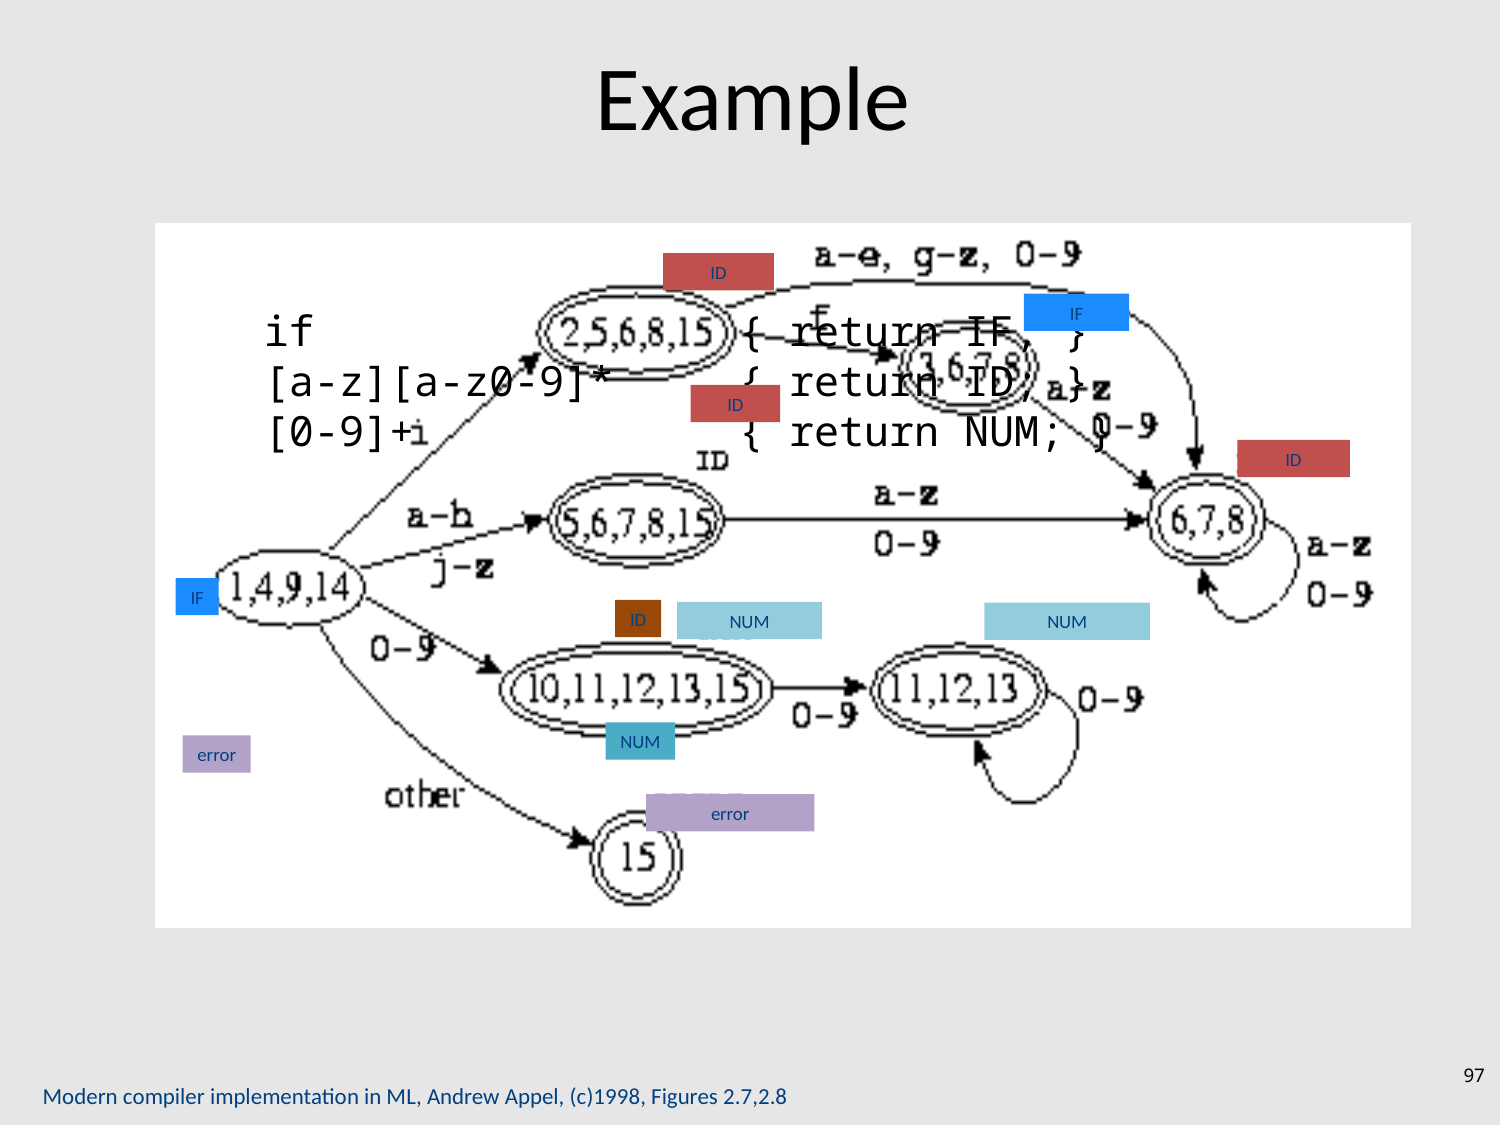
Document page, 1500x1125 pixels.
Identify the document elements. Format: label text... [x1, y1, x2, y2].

slide_number 97 [1429, 1055, 1500, 1102]
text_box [114, 217, 1424, 1125]
text_box Modern compiler implementation in ML, Andrew Appel, (c)1998, Figures 2.7,2.8 [8, 1073, 109, 1117]
title Example [115, 0, 1391, 188]
